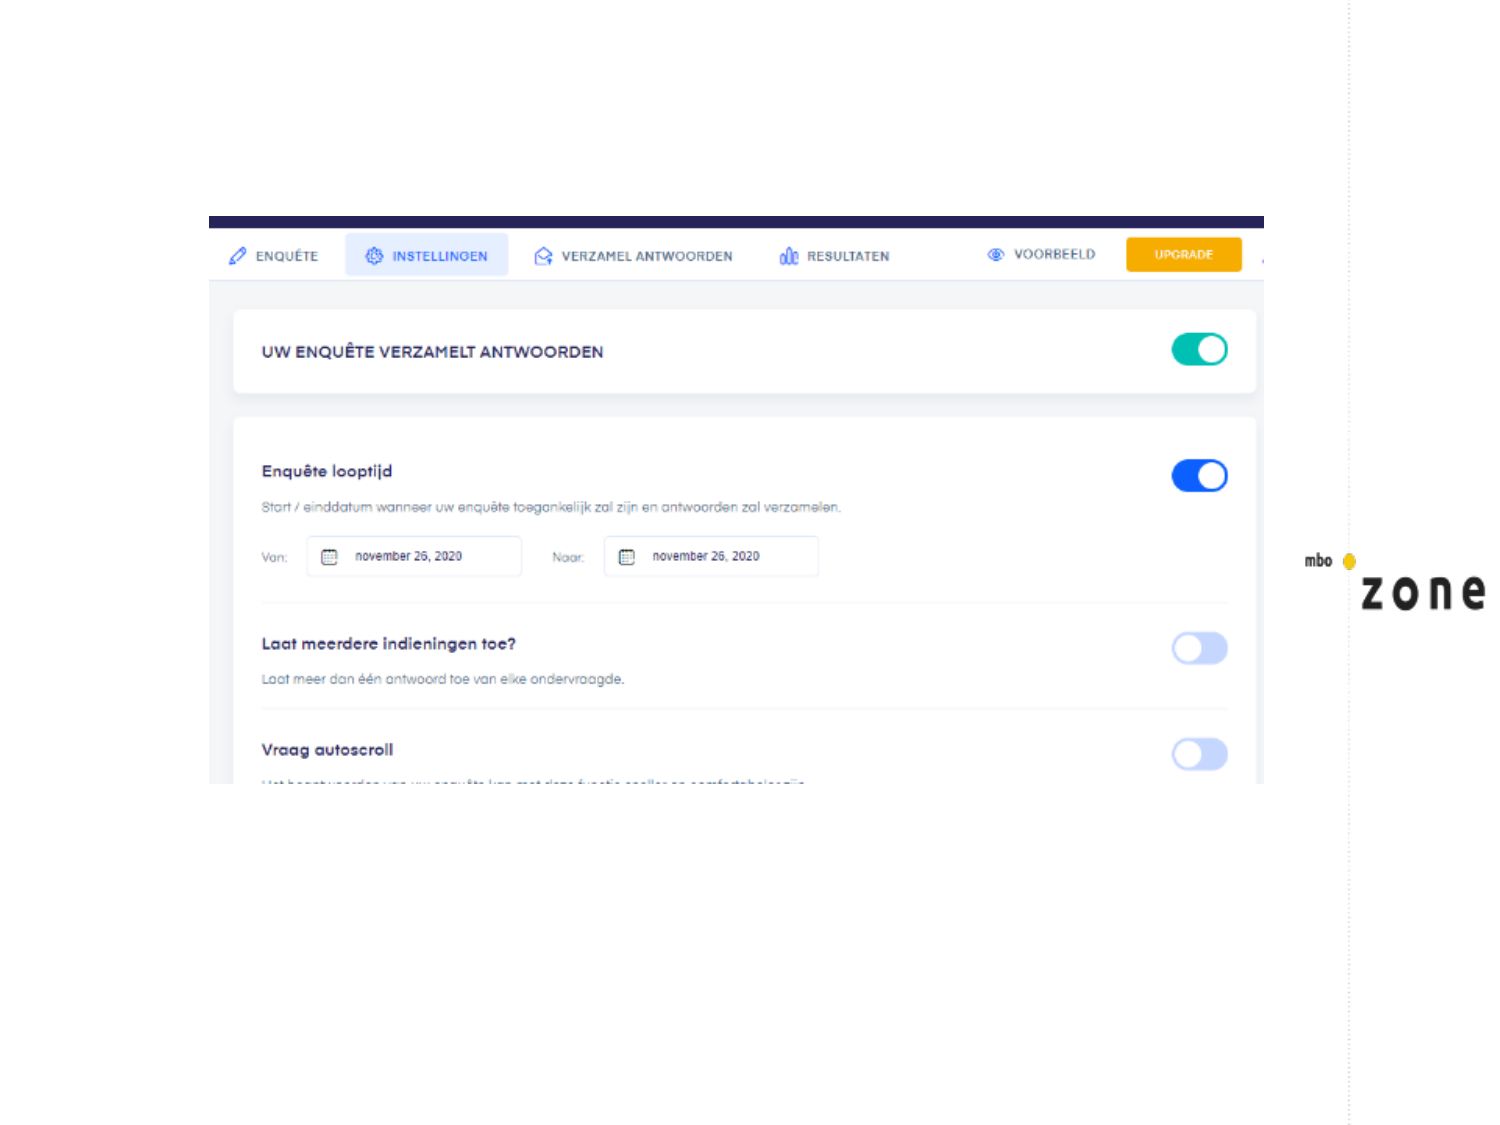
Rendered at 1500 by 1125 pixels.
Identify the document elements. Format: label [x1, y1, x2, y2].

picture [209, 0, 1500, 1125]
